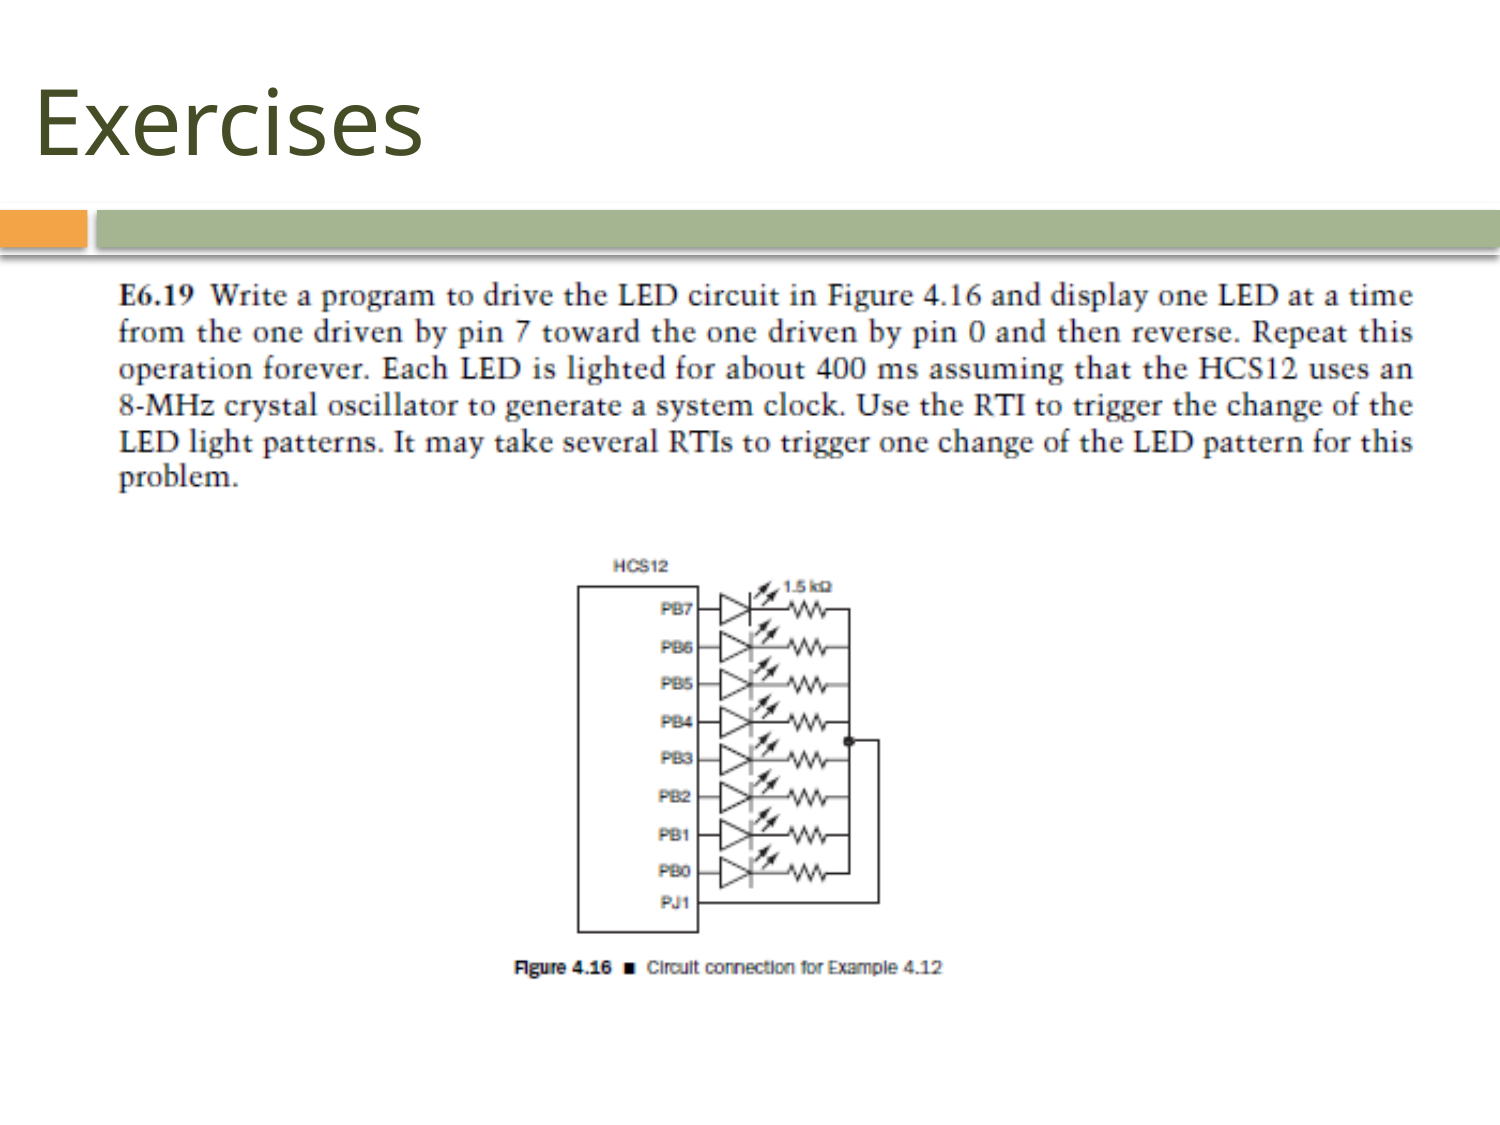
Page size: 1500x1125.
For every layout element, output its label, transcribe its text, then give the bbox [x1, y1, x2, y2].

title Exercises [17, 37, 1483, 200]
picture [111, 278, 1424, 498]
picture [501, 550, 965, 995]
